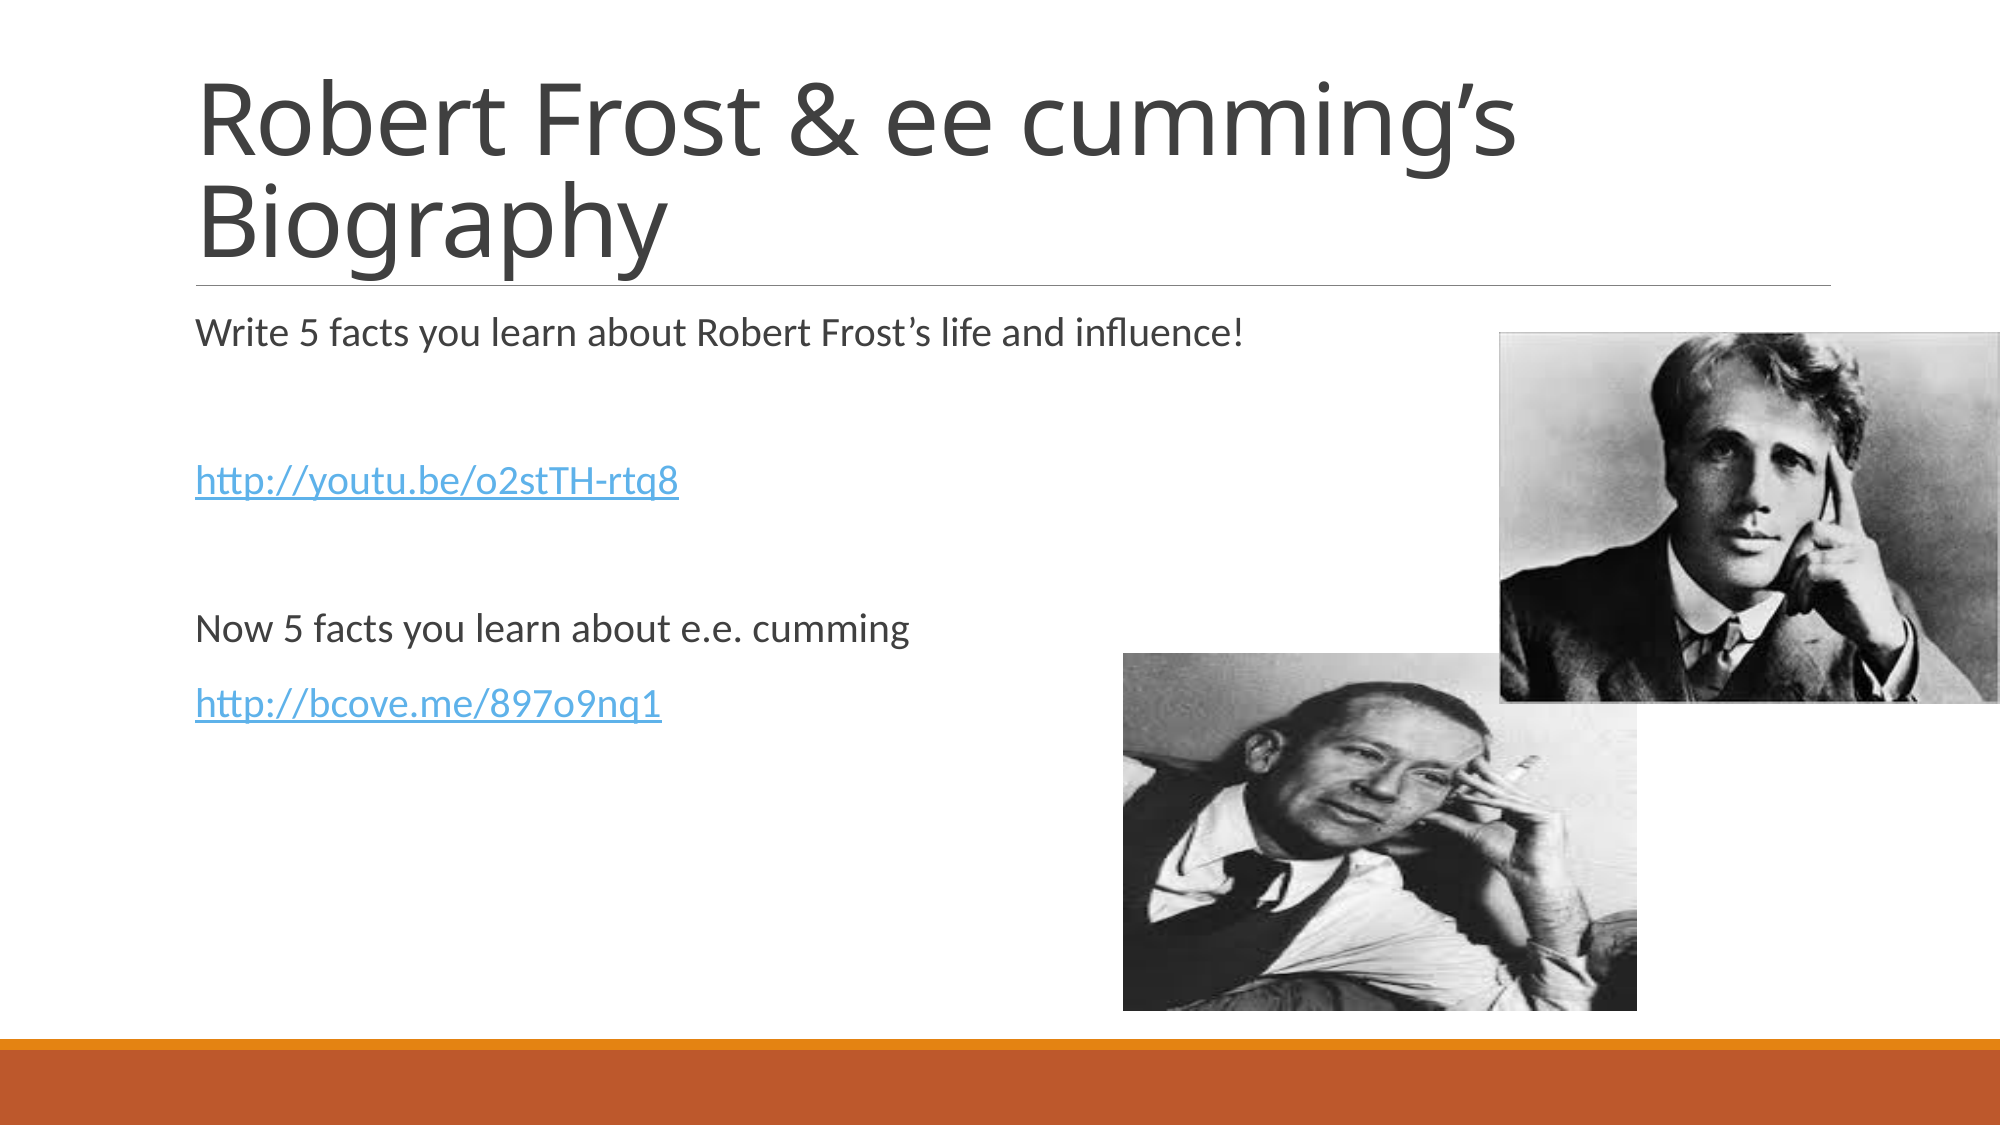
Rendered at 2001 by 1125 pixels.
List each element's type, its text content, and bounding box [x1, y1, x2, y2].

list Write 5 facts you learn about Robert Frost’s life and influence! http://youtu.be/o2stTH-rtq8 Now 5 facts you learn about e.e. cumming http://bcove.me/897o9nq1 [180, 302, 1830, 963]
picture [1123, 332, 2000, 1012]
title Robert Frost & ee cumming’s Biography [180, 47, 1830, 285]
